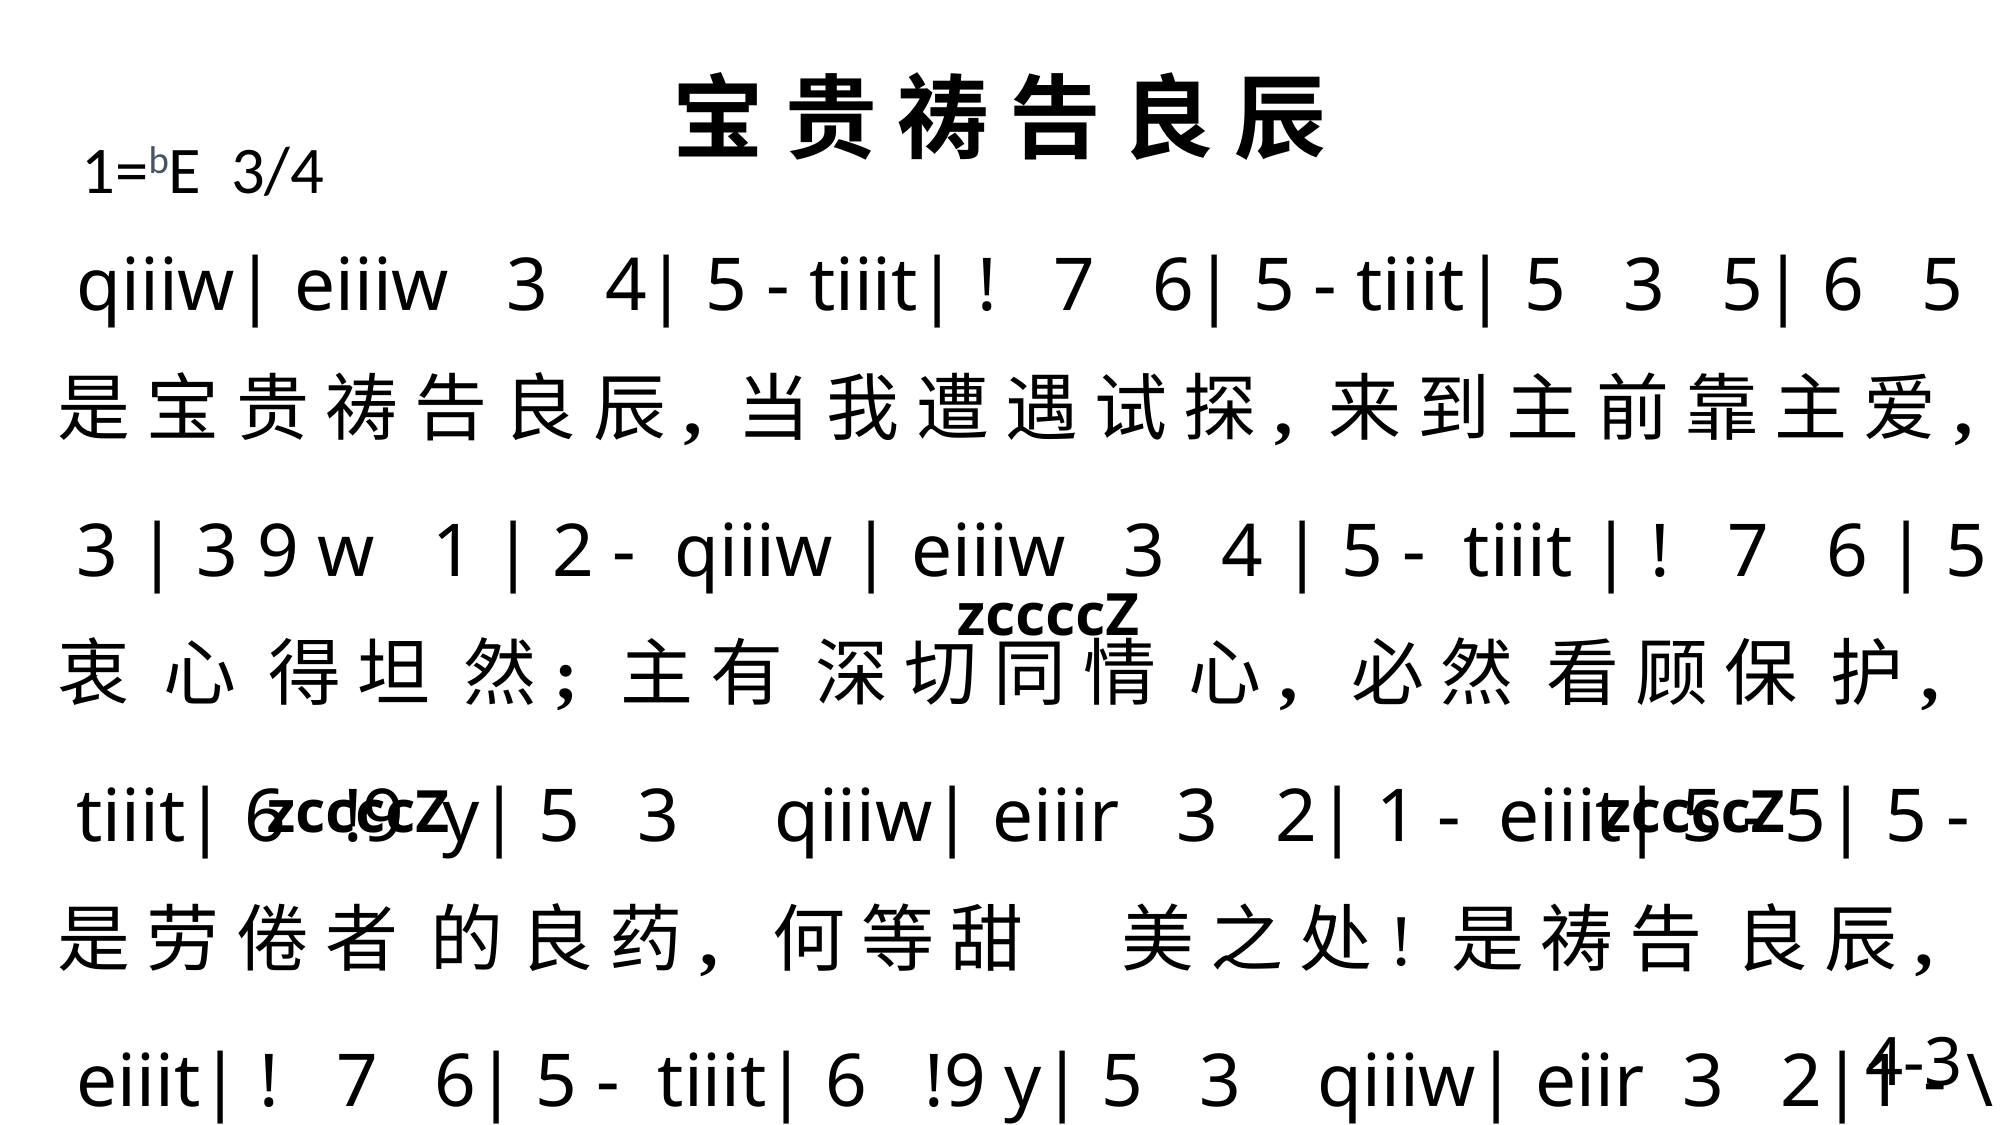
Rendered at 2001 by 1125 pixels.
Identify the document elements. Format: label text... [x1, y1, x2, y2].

text_box zccccZ zccccZ [189, 766, 1857, 852]
text_box qiiiw| eiiiw 3 4| 5 - tiiit| ! 7 6| 5 - tiiit| 5 3 5| 6 5 是 宝 贵 祷 告 良 辰, 当 我 遭 遇 试 探, 来 到 主 前 靠 主 爱, 3 | 3 9 w 1 | 2 - qiiiw | eiiiw 3 4 | 5 - tiiit | ! 7 6 | 5 - 衷 心 得 坦 然; 主 有 深 切 同 情 心, 必 然 看 顾 保 护, tiiit| 6 !9 y| 5 3 qiiiw| eiiir 3 2| 1 - eiiit| 5 - 5| 5 - 是 劳 倦 者 的 良 药, 何 等 甜 美 之 处! 是 祷 告 良 辰, eiiit| ! 7 6| 5 - tiiit| 6 !9 y| 5 3 qiiiw| eiir 3 2|1 - \ 是 宝 贵 良 辰, 是 劳 倦 者 的 良 药, 何 等 甜 美 之 处! [42, 186, 2000, 1033]
text_box 1=bE 3/4 [36, 89, 391, 244]
title 宝 贵 祷 告 良 辰 [99, 21, 1900, 209]
text_box 4-3 [1850, 1033, 2000, 1107]
text_box zccccZ [874, 569, 1362, 655]
